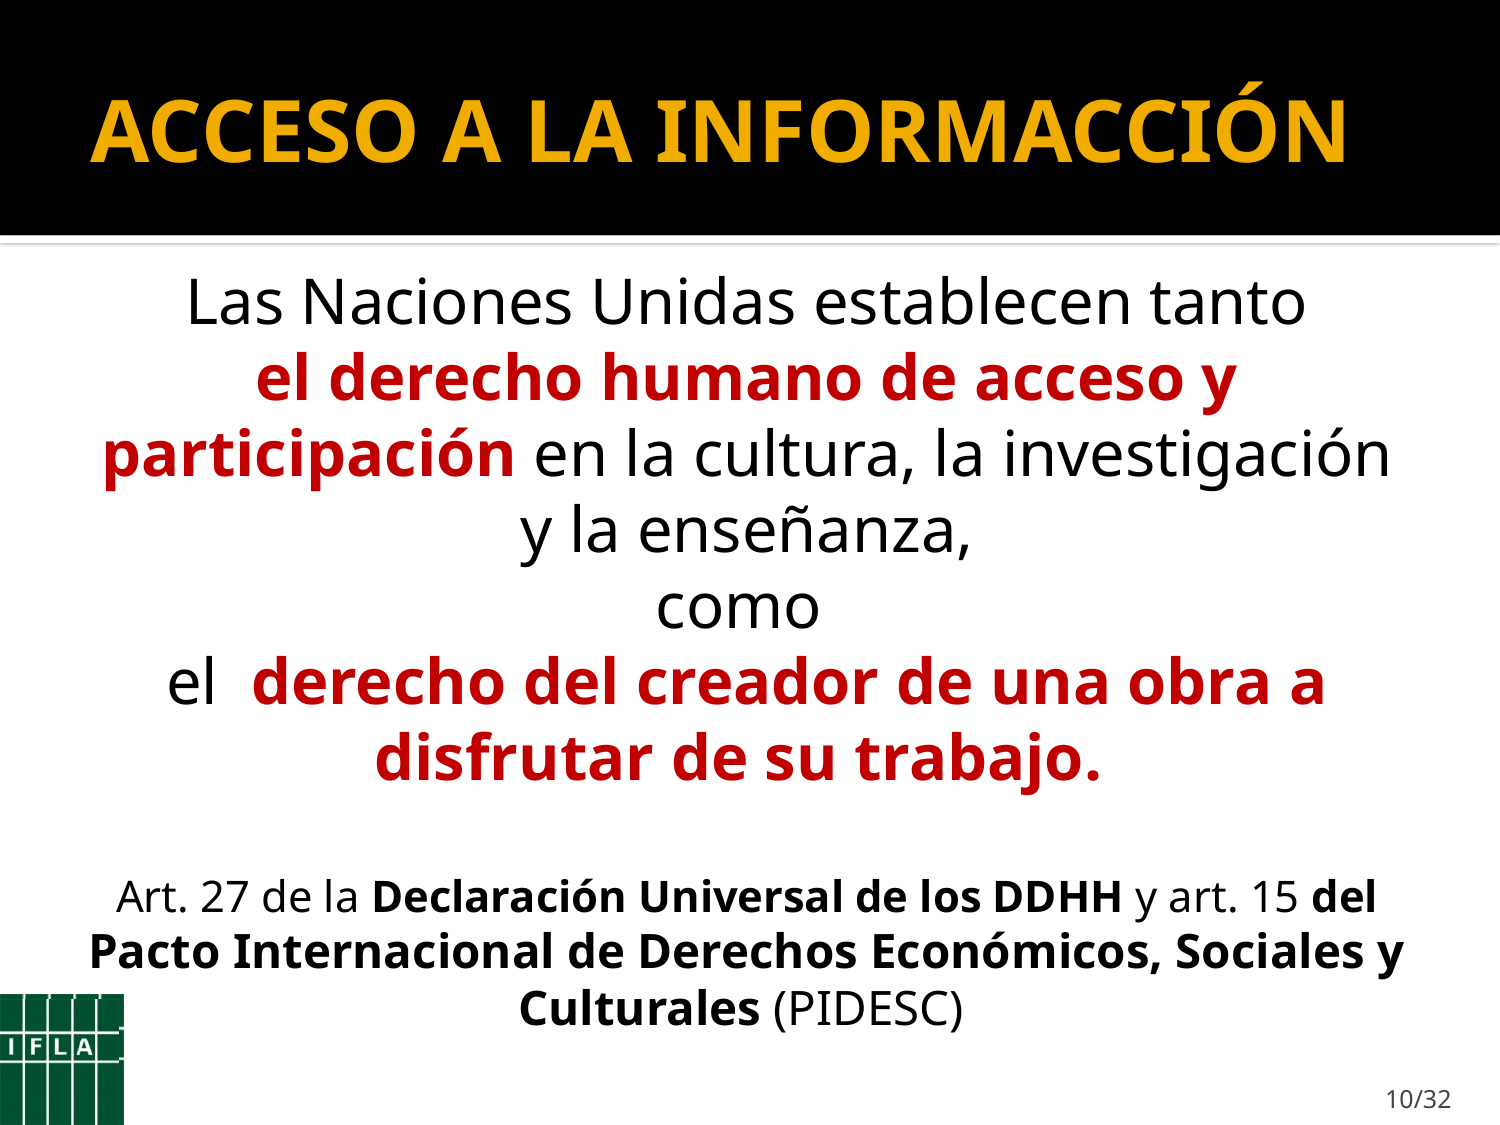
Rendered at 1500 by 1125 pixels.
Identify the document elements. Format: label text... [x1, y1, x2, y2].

list Las Naciones Unidas establecen tanto el derecho humano de acceso y participación en la cultura, la investigación y la enseñanza, como el derecho del creador de una obra a disfrutar de su trabajo. Art. 27 de la Declaración Universal de los DDHH y art. 15 del Pacto Internacional de Derechos Económicos, Sociales y Culturales (PIDESC) [75, 246, 1425, 1050]
picture [0, 994, 124, 1125]
title ACCESO A LA INFORMACCIÓN [75, 25, 1425, 231]
slide_number 10 [1345, 1072, 1467, 1118]
